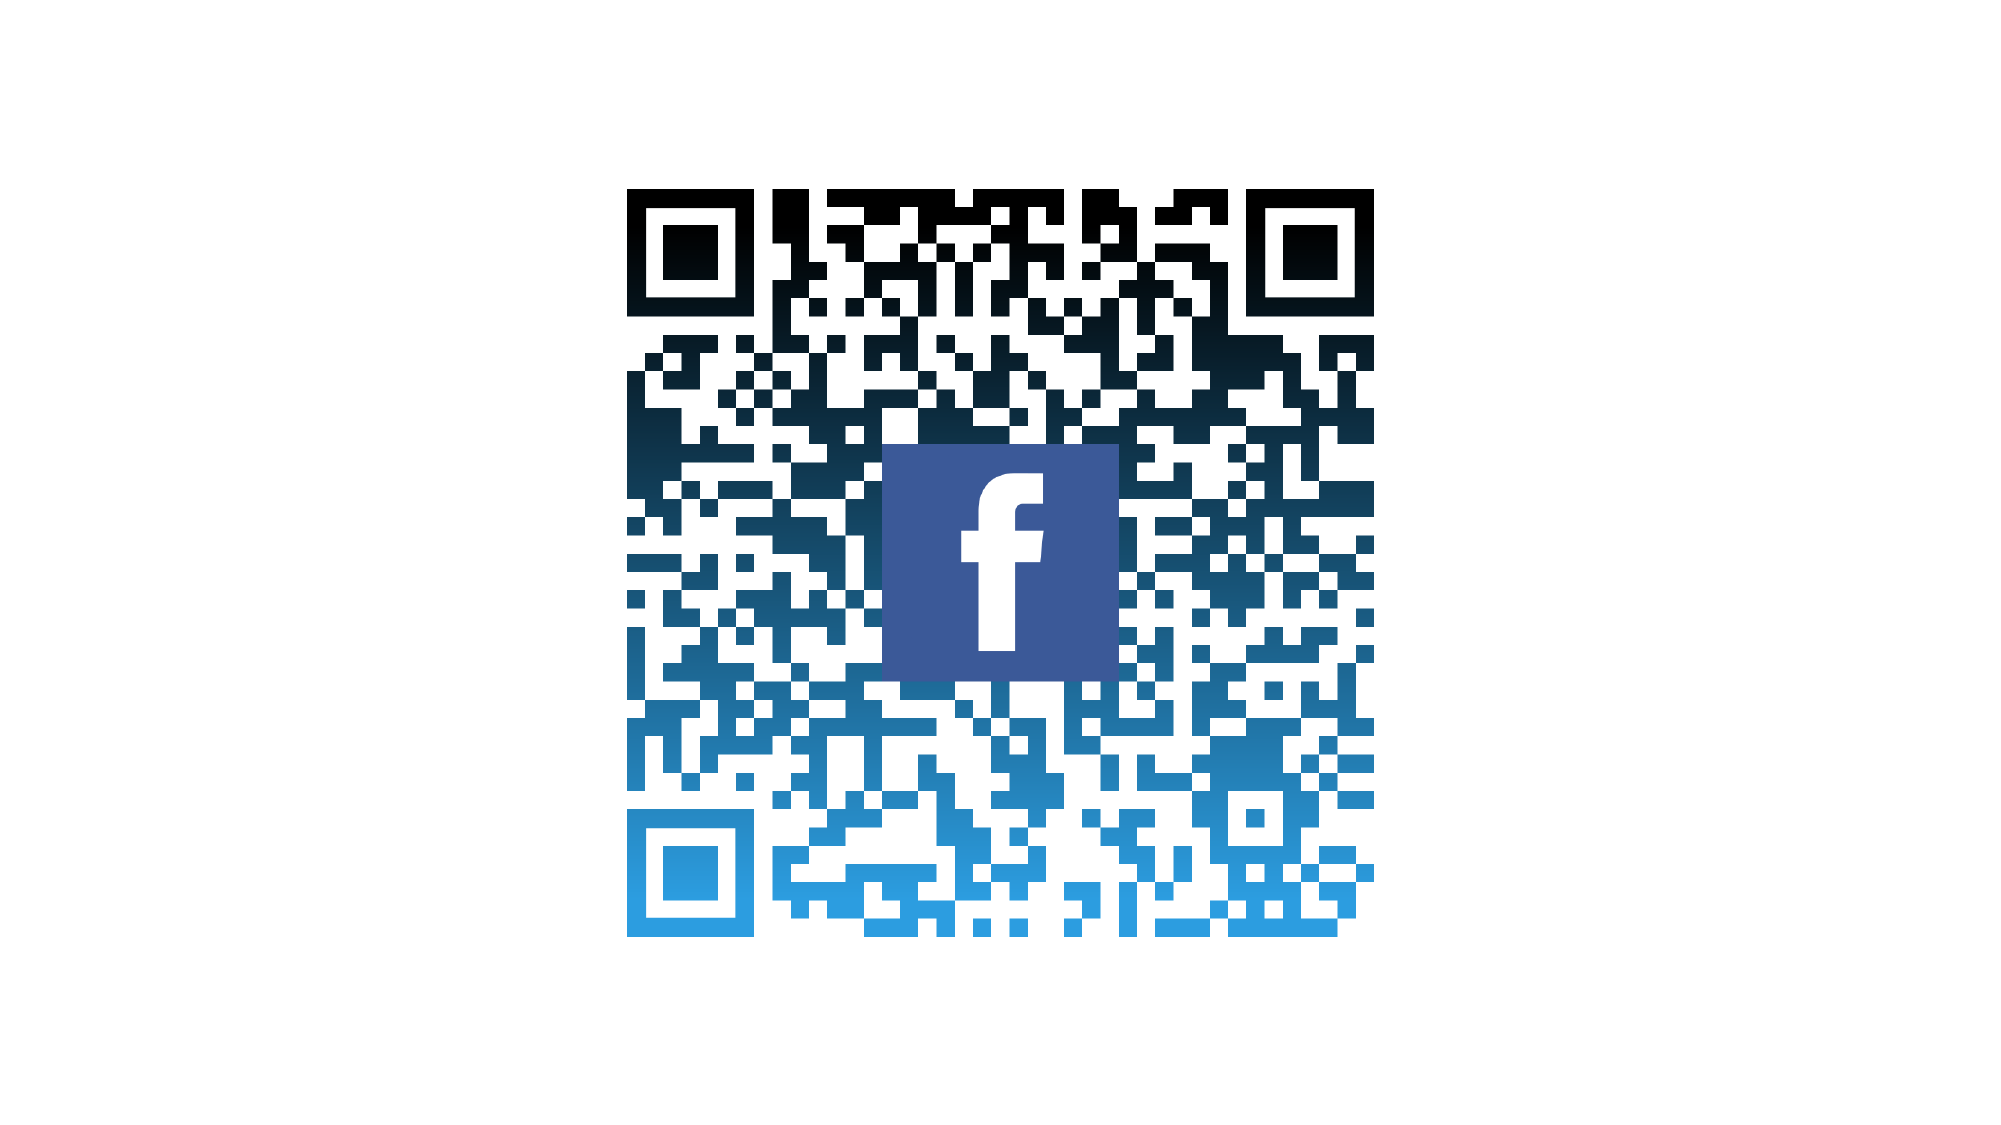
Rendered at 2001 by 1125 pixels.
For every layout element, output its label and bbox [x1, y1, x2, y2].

picture [589, 152, 1411, 973]
